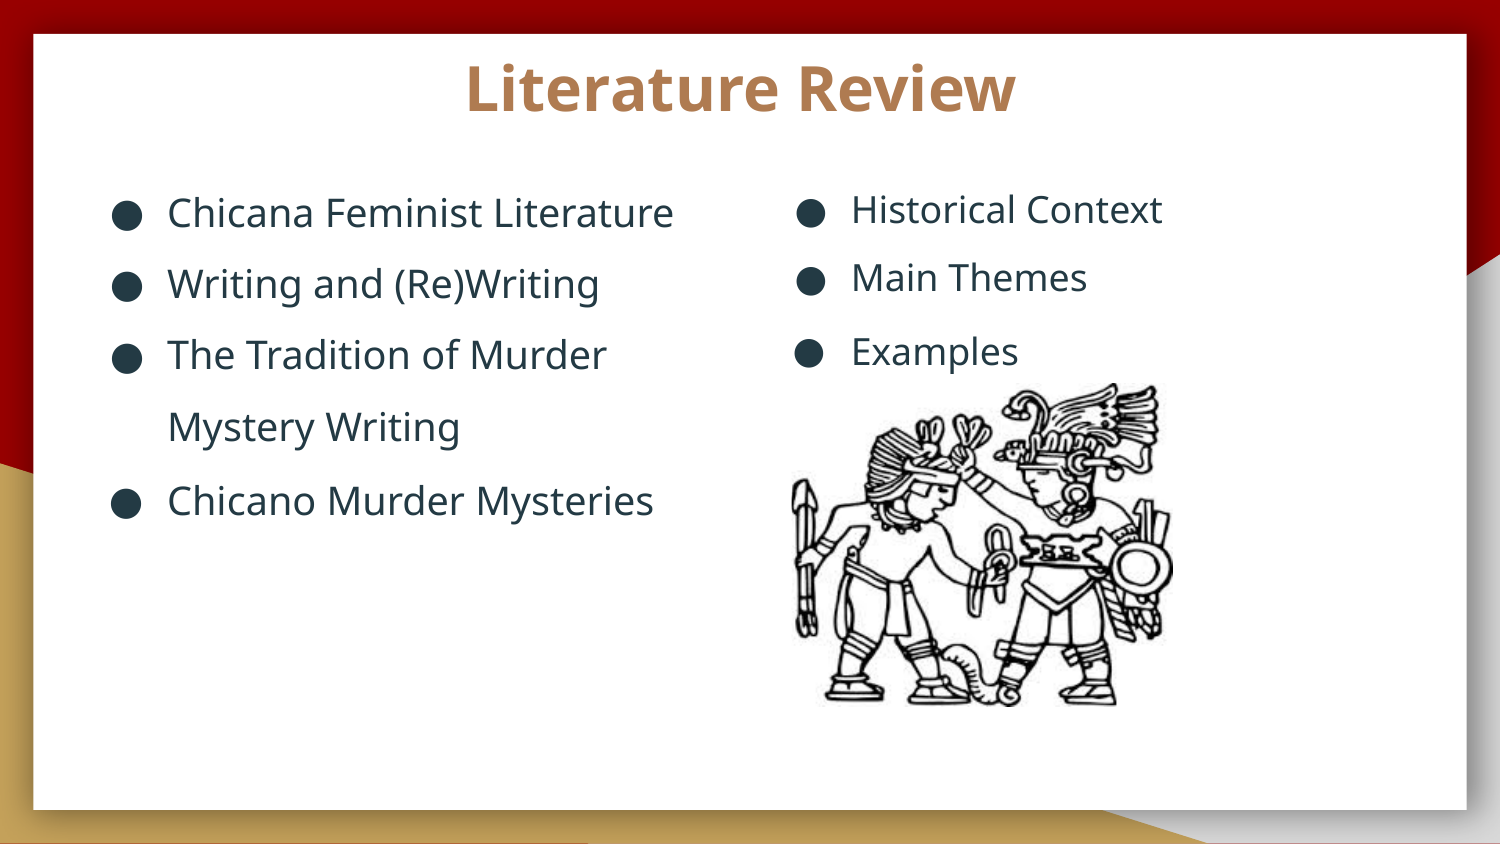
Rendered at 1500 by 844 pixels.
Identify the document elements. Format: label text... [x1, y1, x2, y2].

picture [791, 383, 1176, 707]
list Chicana Feminist Literature Writing and (Re)Writing The Tradition of Murder Mystery Writing Chicano Murder Mysteries [77, 149, 750, 750]
title Literature Review [149, 34, 1350, 191]
list Historical Context Main Themes Examples [760, 149, 1426, 750]
